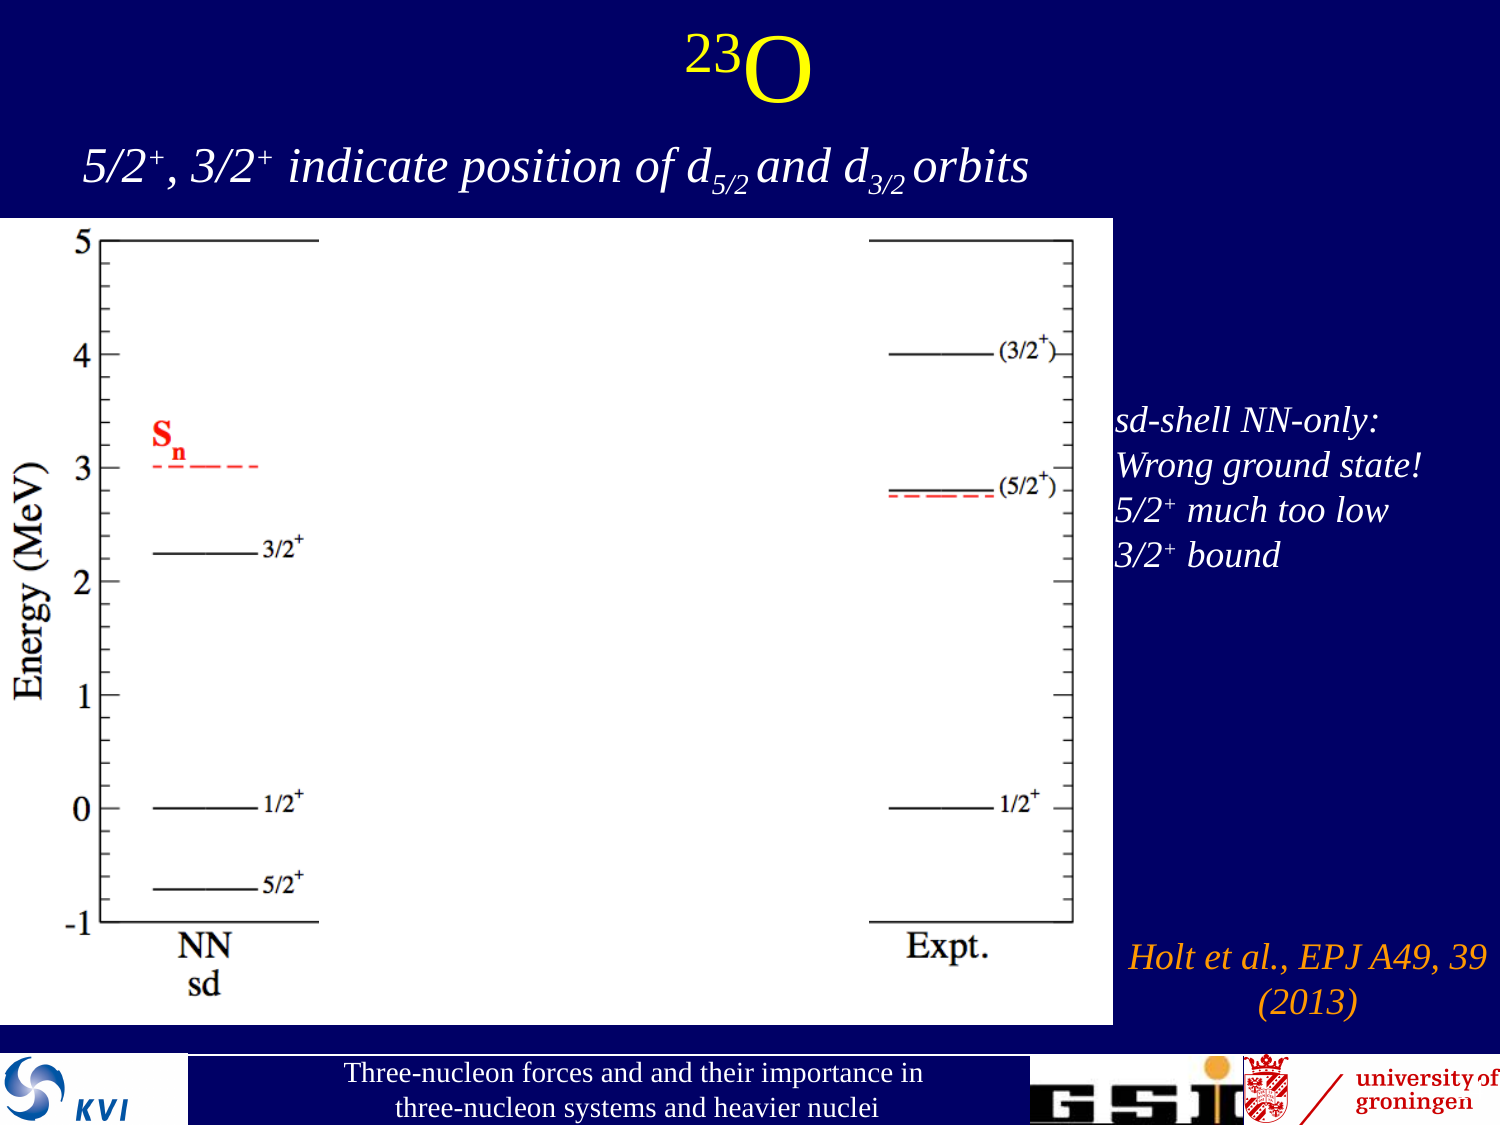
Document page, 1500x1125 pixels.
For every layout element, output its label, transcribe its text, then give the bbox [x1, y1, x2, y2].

title 23O [112, 12, 1388, 113]
picture [1051, 1056, 1243, 1125]
slide_number 14 [1324, 1062, 1500, 1125]
footer Three-nucleon forces and and their importance in three-nucleon systems and heavier nuclei [224, 1045, 1051, 1125]
picture [0, 1053, 188, 1125]
text_box sd-shell NN-only: Wrong ground state! 5/2+ much too low 3/2+ bound [1116, 387, 1500, 628]
text_box 5/2+, 3/2+ indicate position of d5/2 and d3/2 orbits [12, 124, 1100, 208]
picture [0, 218, 1113, 1026]
text_box Holt et al., EPJ A49, 39 (2013) [1115, 924, 1500, 1030]
picture [1244, 1054, 1500, 1125]
